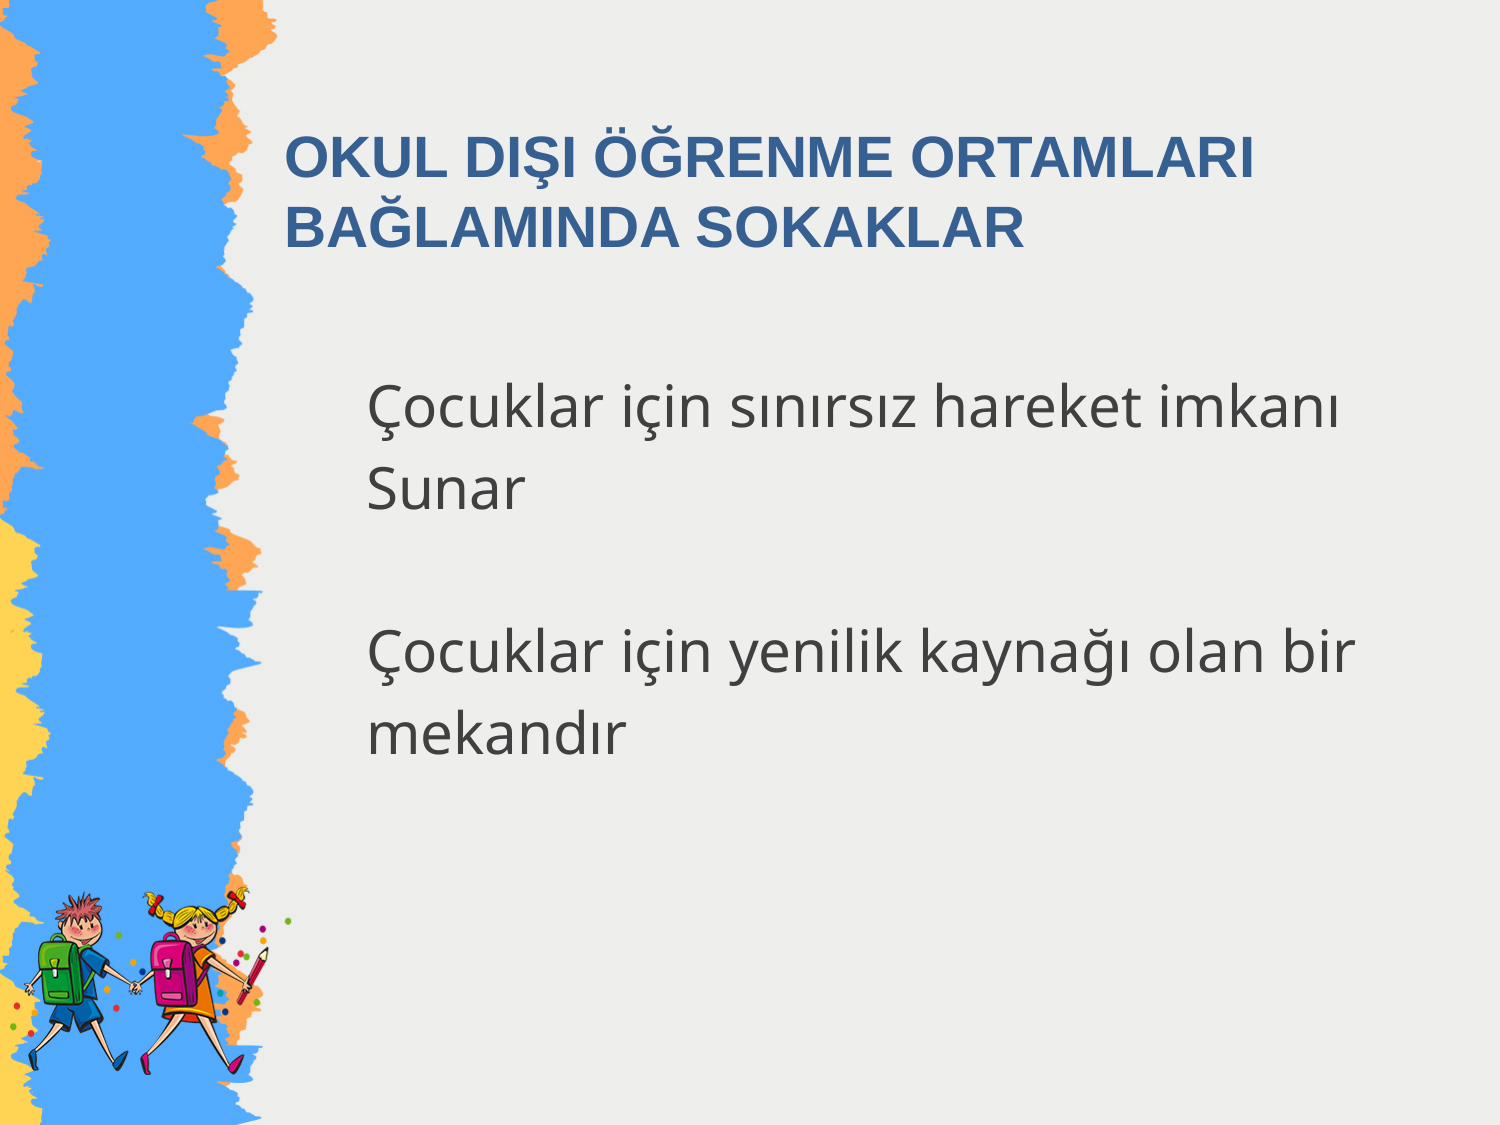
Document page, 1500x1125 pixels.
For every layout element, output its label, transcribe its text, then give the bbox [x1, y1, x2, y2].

title OKUL DIŞI ÖĞRENME ORTAMLARI BAĞLAMINDA SOKAKLAR [269, 101, 1500, 277]
picture [0, 0, 1500, 1125]
list Çocuklar için sınırsız hareket imkanı Sunar Çocuklar için yenilik kaynağı olan bir mekandır [301, 361, 1471, 917]
